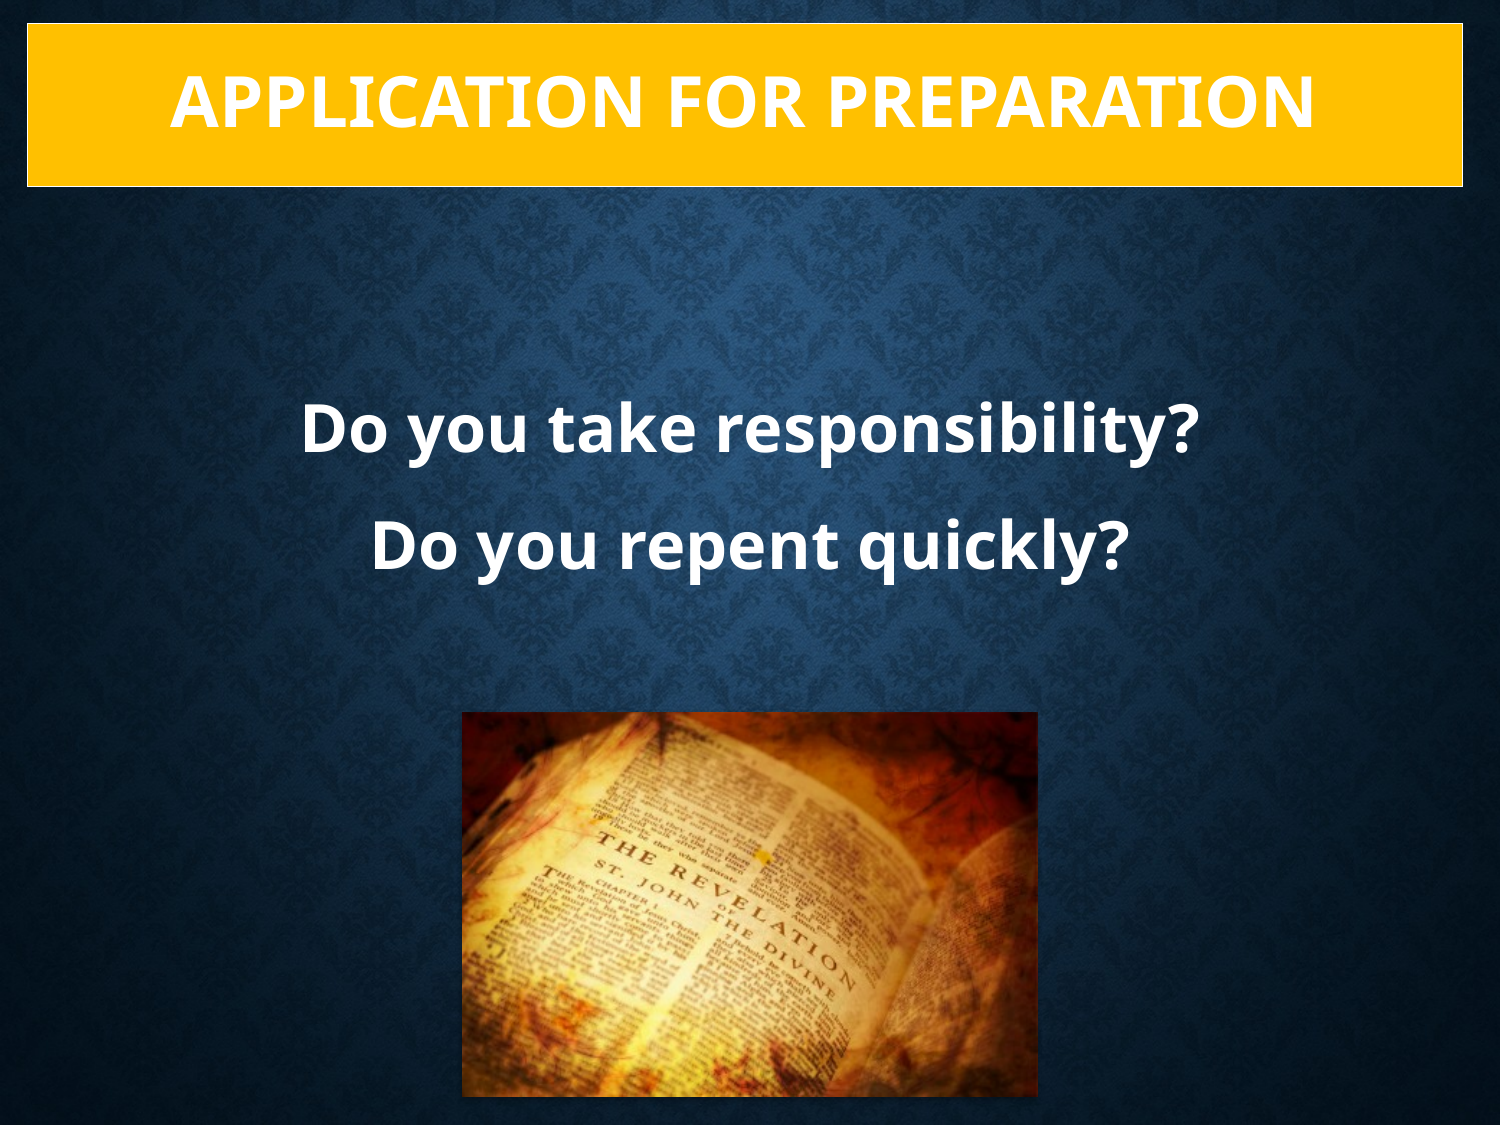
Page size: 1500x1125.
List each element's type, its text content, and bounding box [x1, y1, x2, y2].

text_box Application for Preparation [27, 23, 1463, 187]
picture [0, 0, 1500, 1125]
subtitle Do you take responsibility? Do you repent quickly? [37, 362, 1463, 766]
